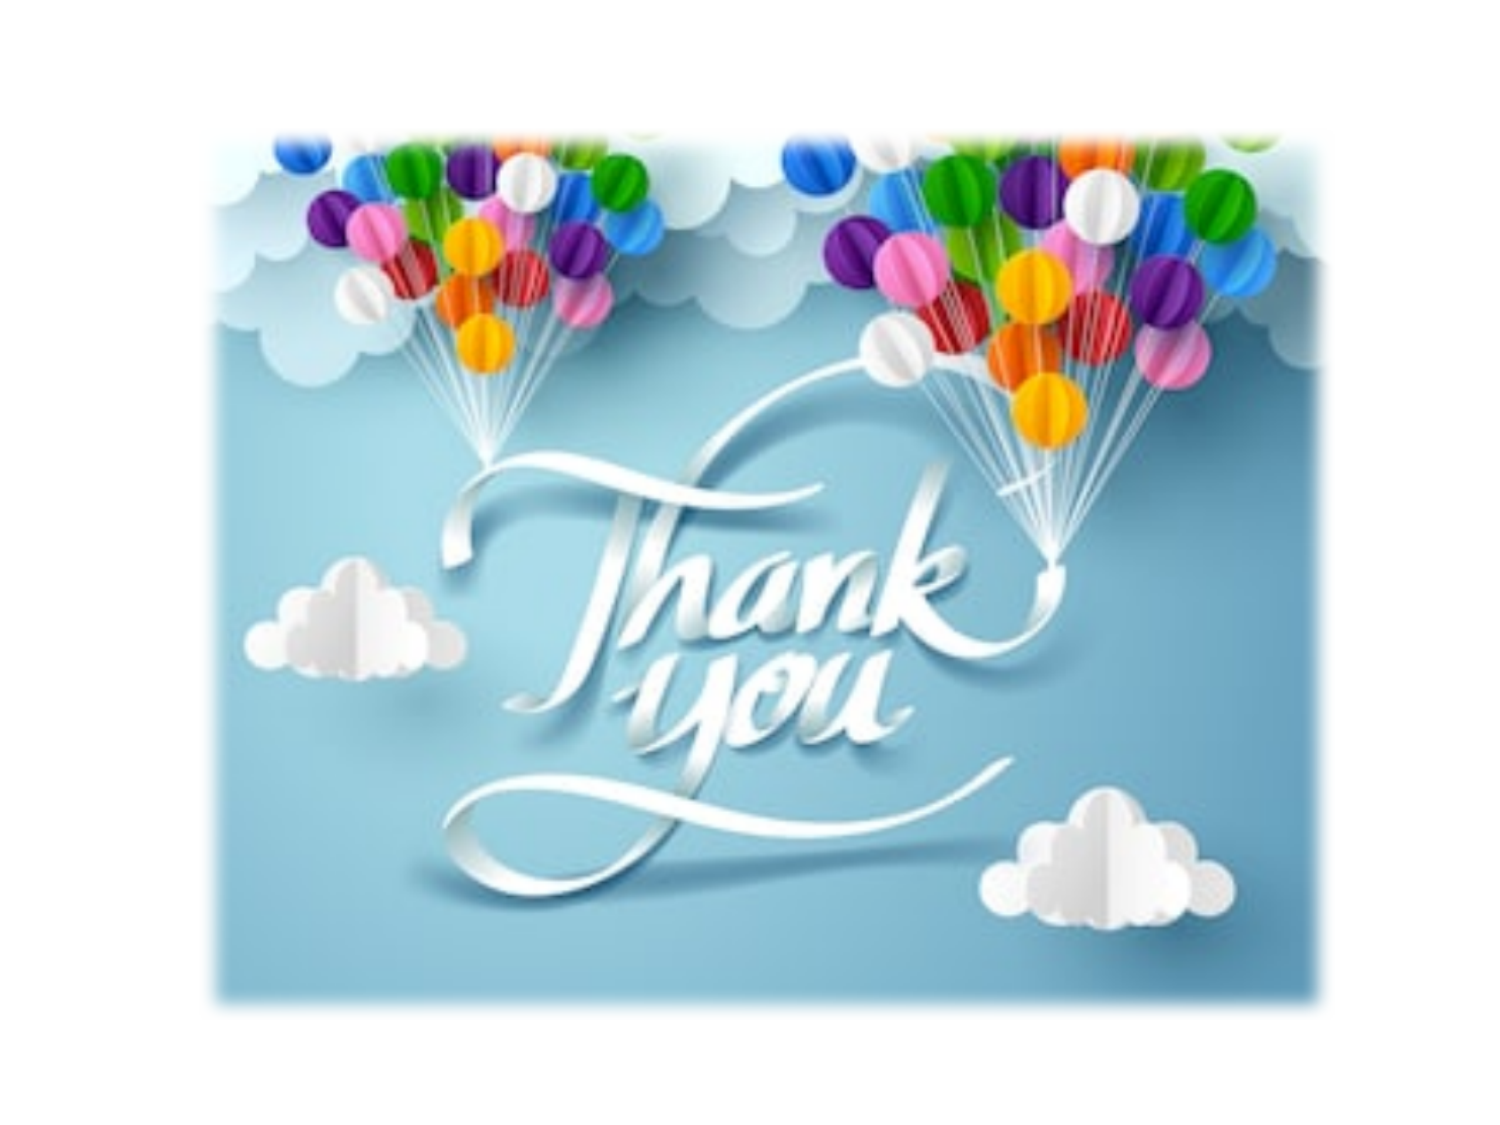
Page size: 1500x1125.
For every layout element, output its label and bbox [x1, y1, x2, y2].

picture [198, 128, 1335, 1020]
